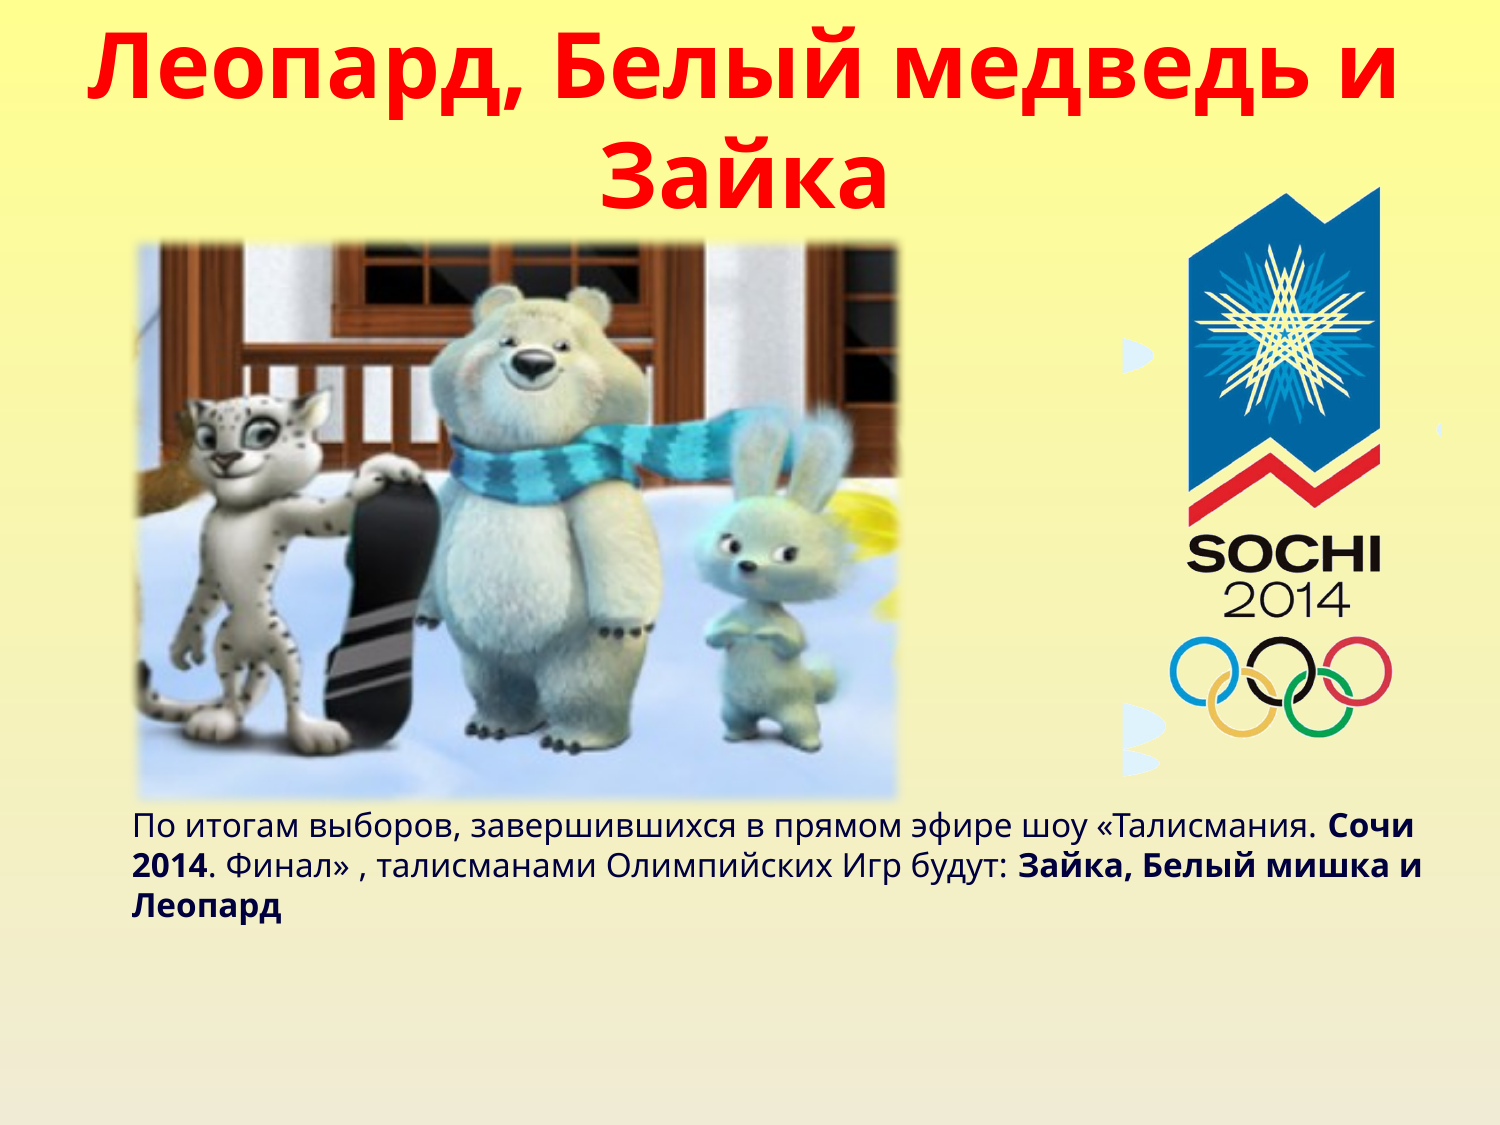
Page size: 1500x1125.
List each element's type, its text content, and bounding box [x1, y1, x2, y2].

picture [1122, 89, 1442, 837]
picture [128, 234, 907, 809]
text_box По итогам выборов, завершившихся в прямом эфире шоу «Талисмания. Сочи 2014. Финал» , талисманами Олимпийских Игр будут: Зайка, Белый мишка и Леопард [117, 796, 1442, 932]
title Леопард, Белый медведь и Зайка [70, 23, 1421, 212]
